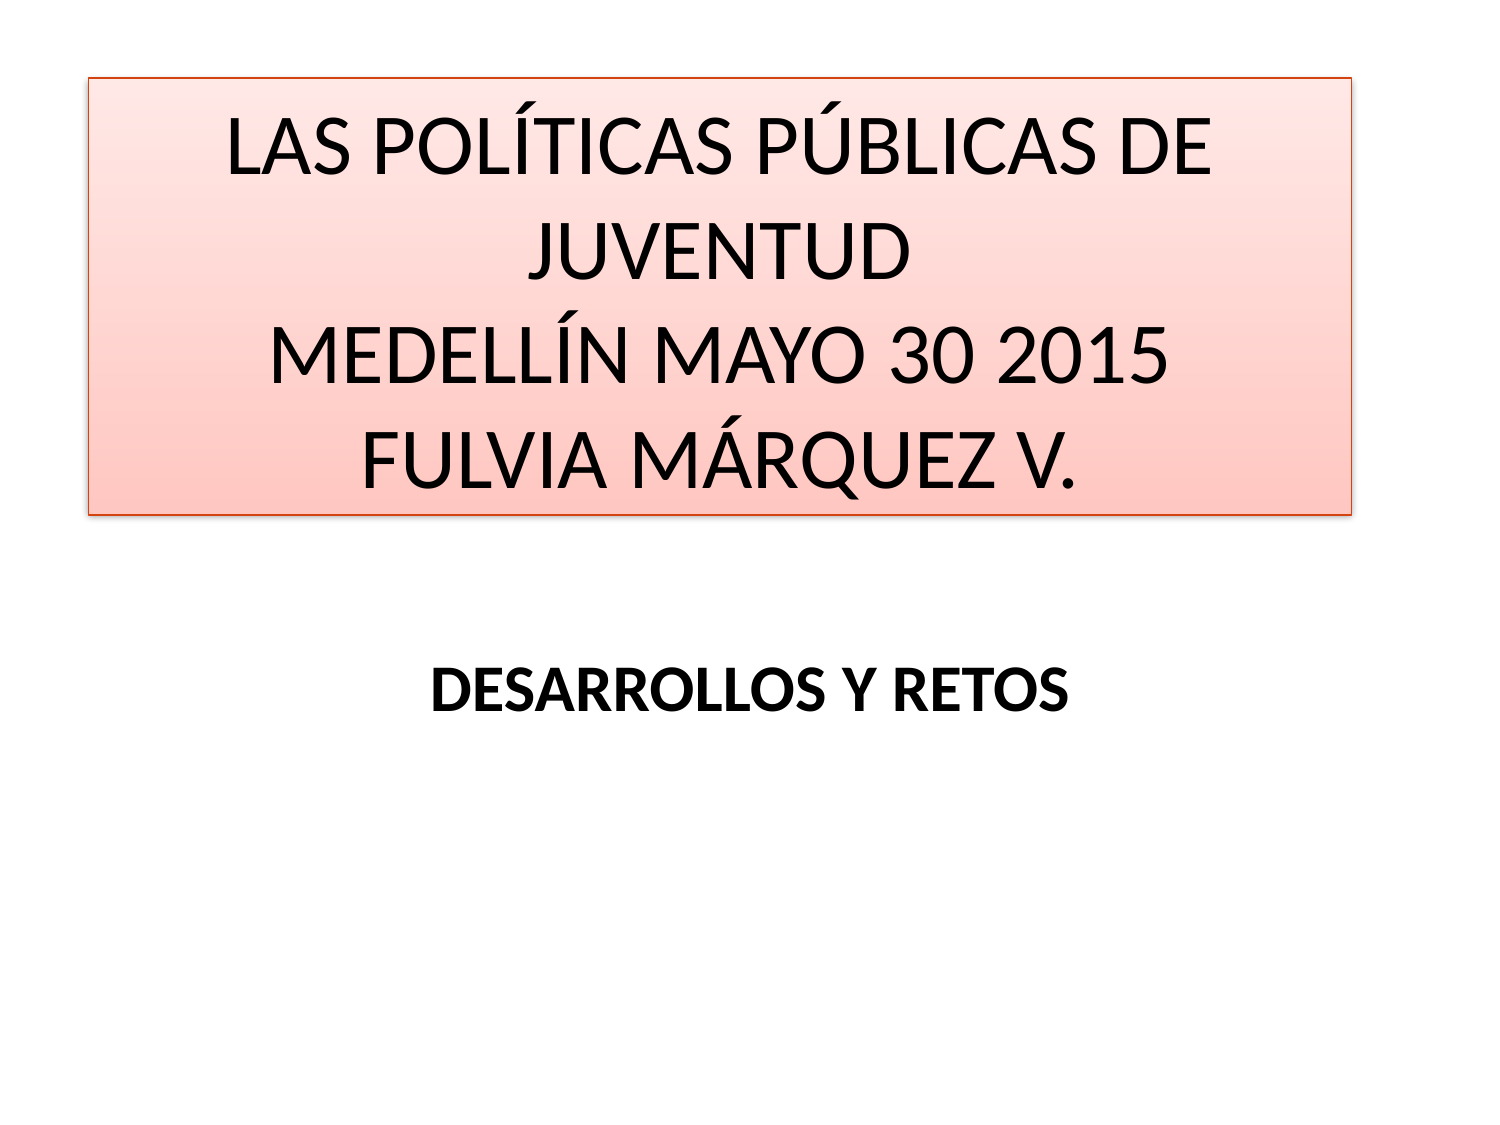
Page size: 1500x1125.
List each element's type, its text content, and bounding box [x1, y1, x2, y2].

title LAS POLÍTICAS PÚBLICAS DE JUVENTUD MEDELLÍN MAYO 30 2015 FULVIA MÁRQUEZ V. [88, 77, 1352, 516]
subtitle DESARROLLOS Y RETOS [225, 637, 1275, 752]
